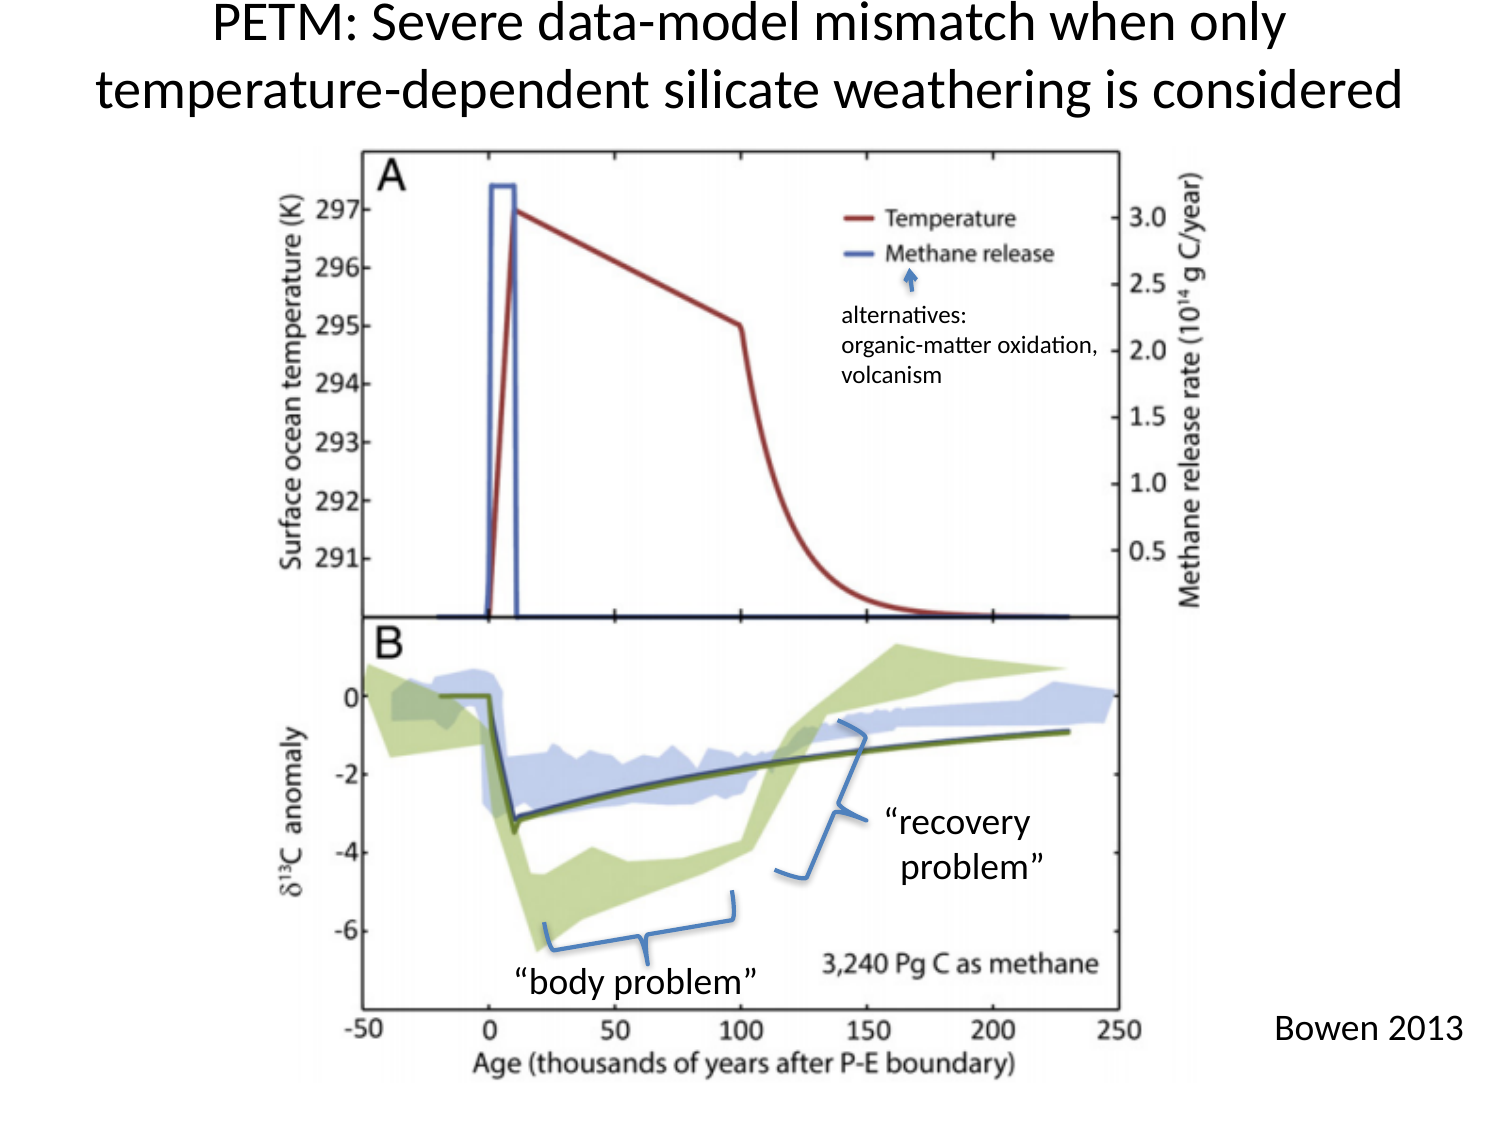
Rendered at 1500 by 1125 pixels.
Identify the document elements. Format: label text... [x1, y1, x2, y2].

picture [234, 119, 1232, 1099]
text_box Bowen 2013 [1259, 995, 1480, 1056]
title PETM: Severe data-model mismatch when only temperature-dependent silicate weathering is considered [75, 14, 1425, 90]
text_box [908, 267, 913, 292]
